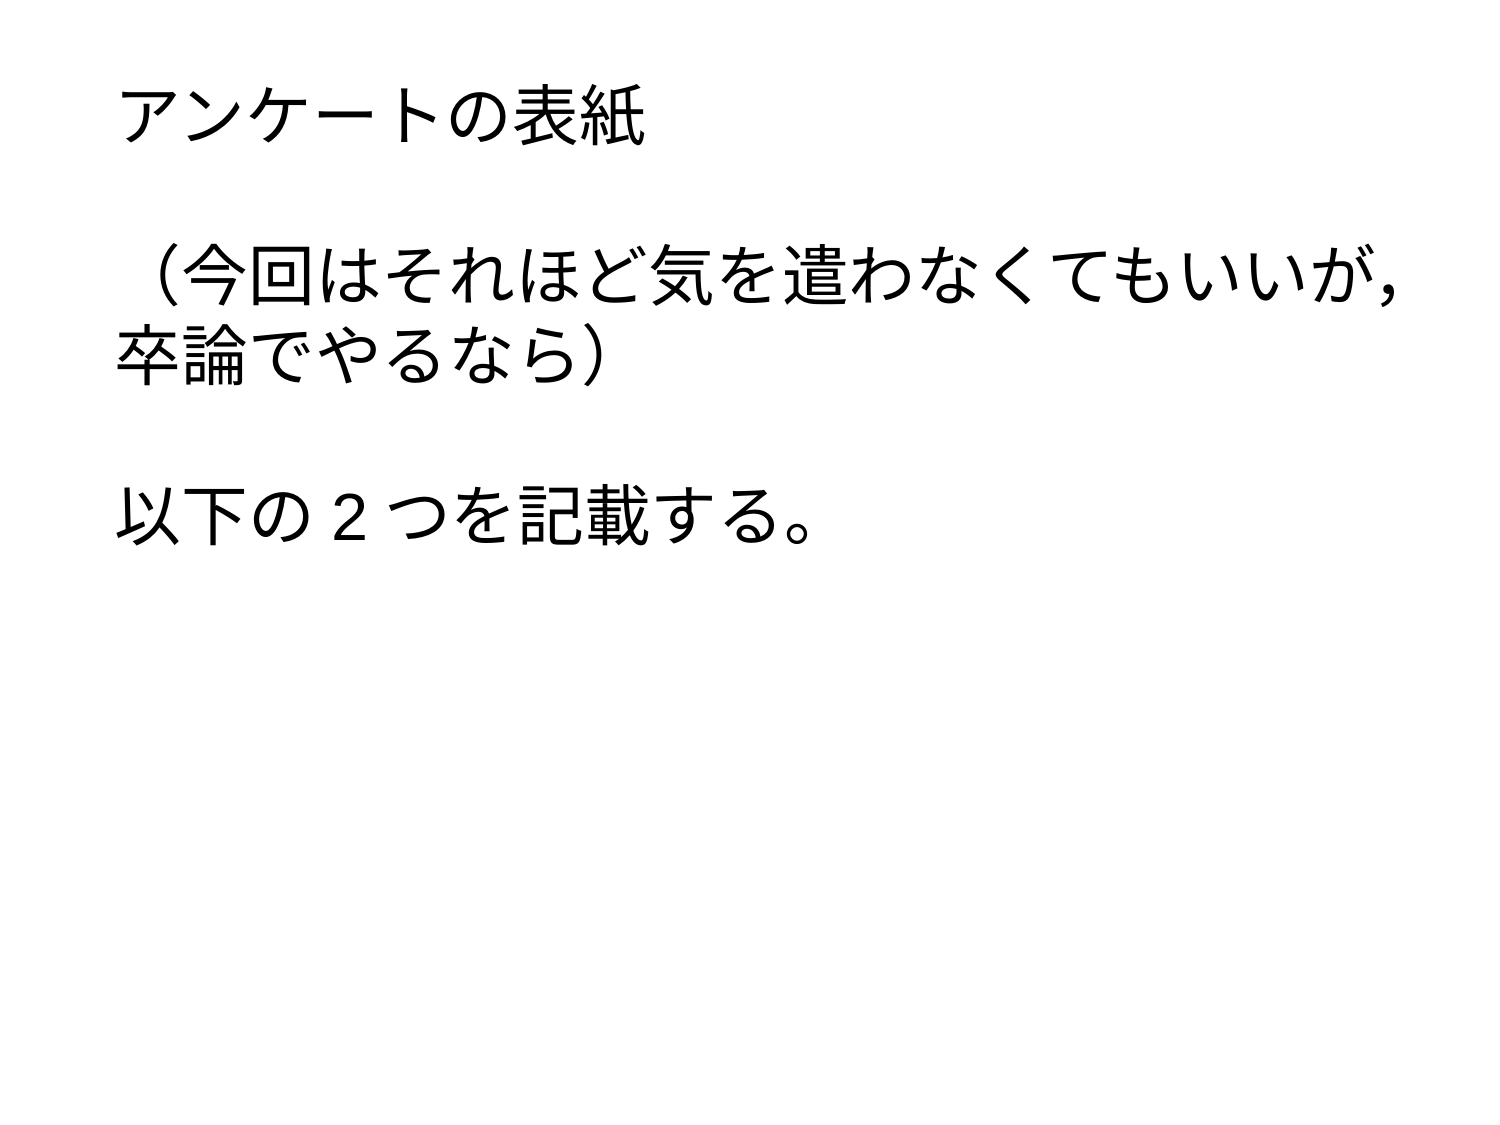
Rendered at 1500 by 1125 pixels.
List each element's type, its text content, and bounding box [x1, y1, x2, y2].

text_box アンケートの表紙 （今回はそれほど気を遣わなくてもいいが，卒論でやるなら） 以下の2つを記載する。 [100, 66, 1459, 1083]
